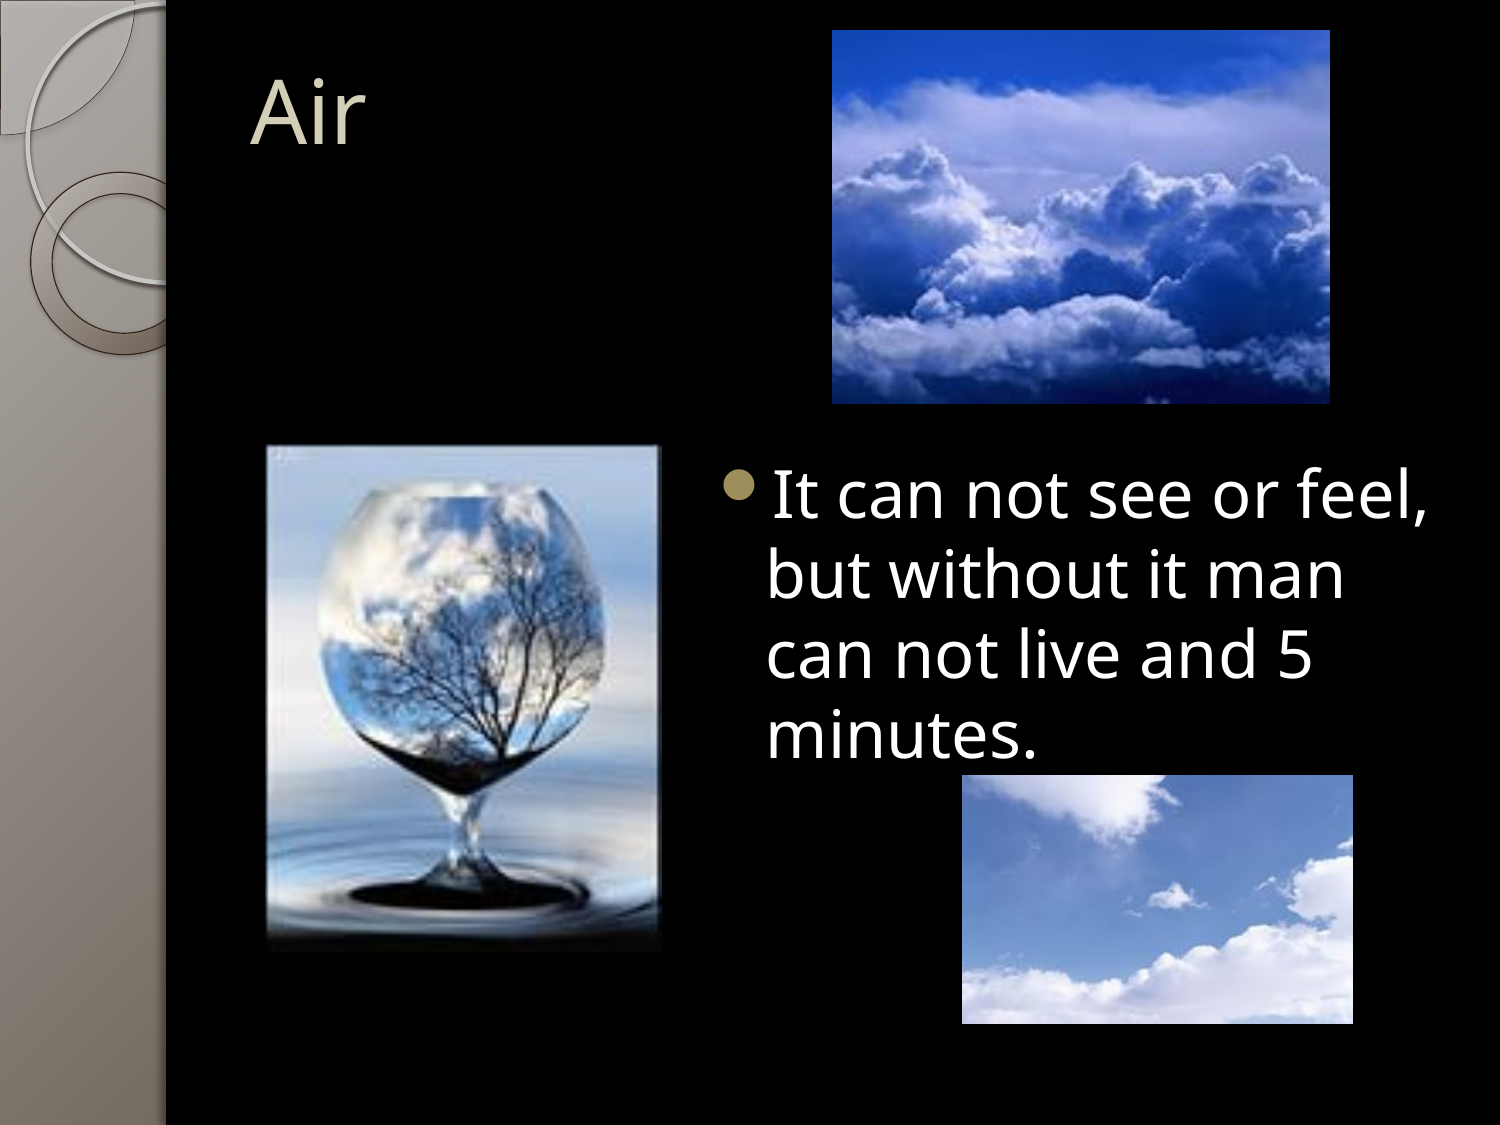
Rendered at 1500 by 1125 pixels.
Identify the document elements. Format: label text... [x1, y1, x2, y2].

picture [265, 444, 662, 952]
picture [962, 774, 1354, 1024]
title Air [235, 45, 727, 279]
list It can not see or feel, but without it man can not live and 5 minutes. [690, 444, 1466, 1025]
picture [832, 30, 1331, 405]
